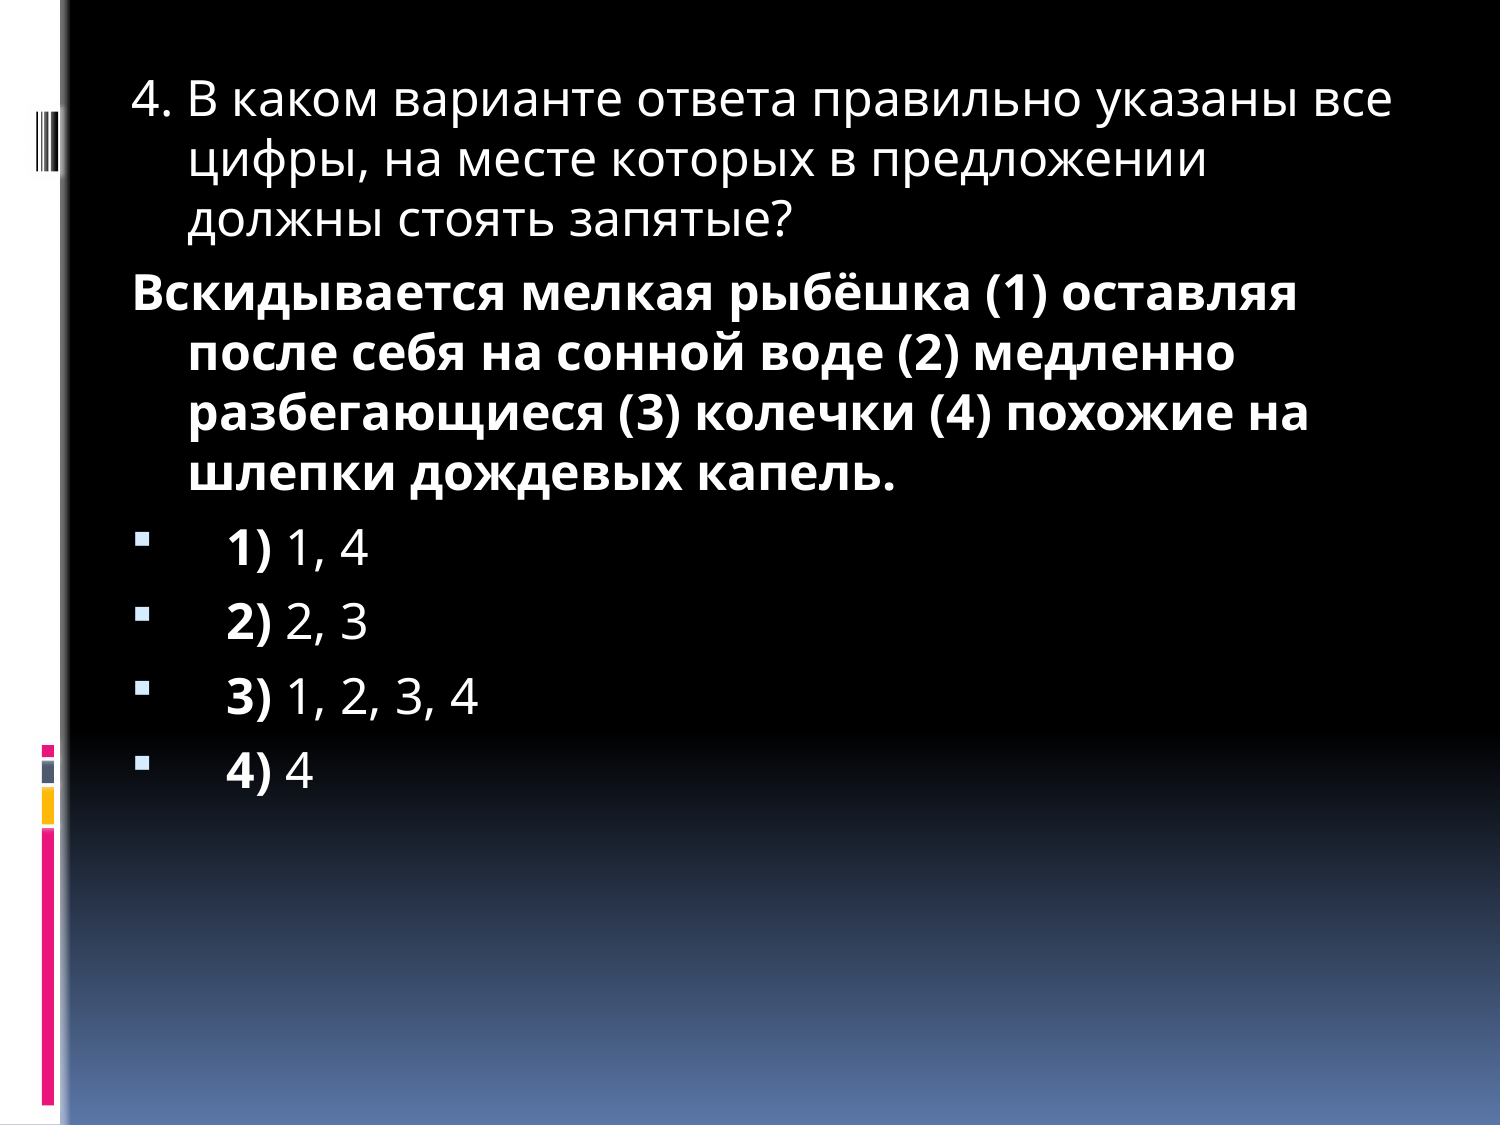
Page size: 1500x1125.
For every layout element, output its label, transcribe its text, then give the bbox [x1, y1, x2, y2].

list 4. В каком варианте ответа правильно указаны все цифры, на месте которых в предложении должны стоять запятые? Вскидывается мелкая рыбёшка (1) оставляя после себя на сонной воде (2) медленно разбегающиеся (3) колечки (4) похожие на шлепки дождевых капель. 1) 1, 4 2) 2, 3 3) 1, 2, 3, 4 4) 4 [105, 58, 1425, 1043]
